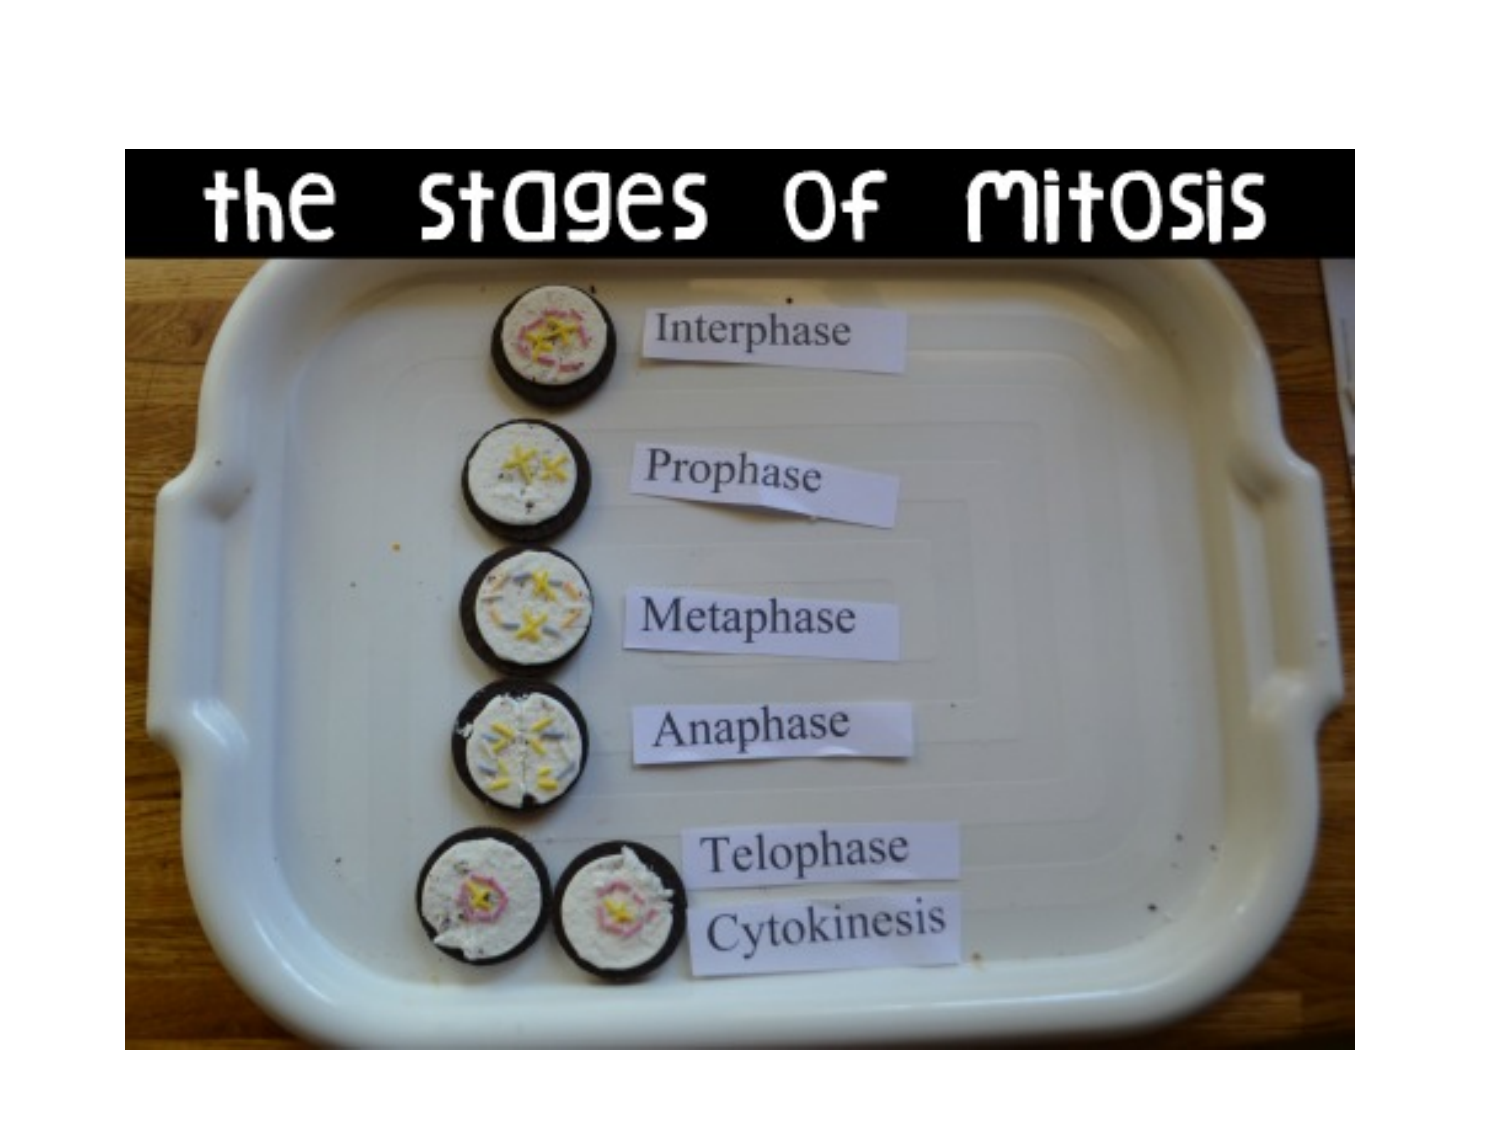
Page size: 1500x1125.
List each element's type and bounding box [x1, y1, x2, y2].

picture [124, 149, 1355, 1051]
